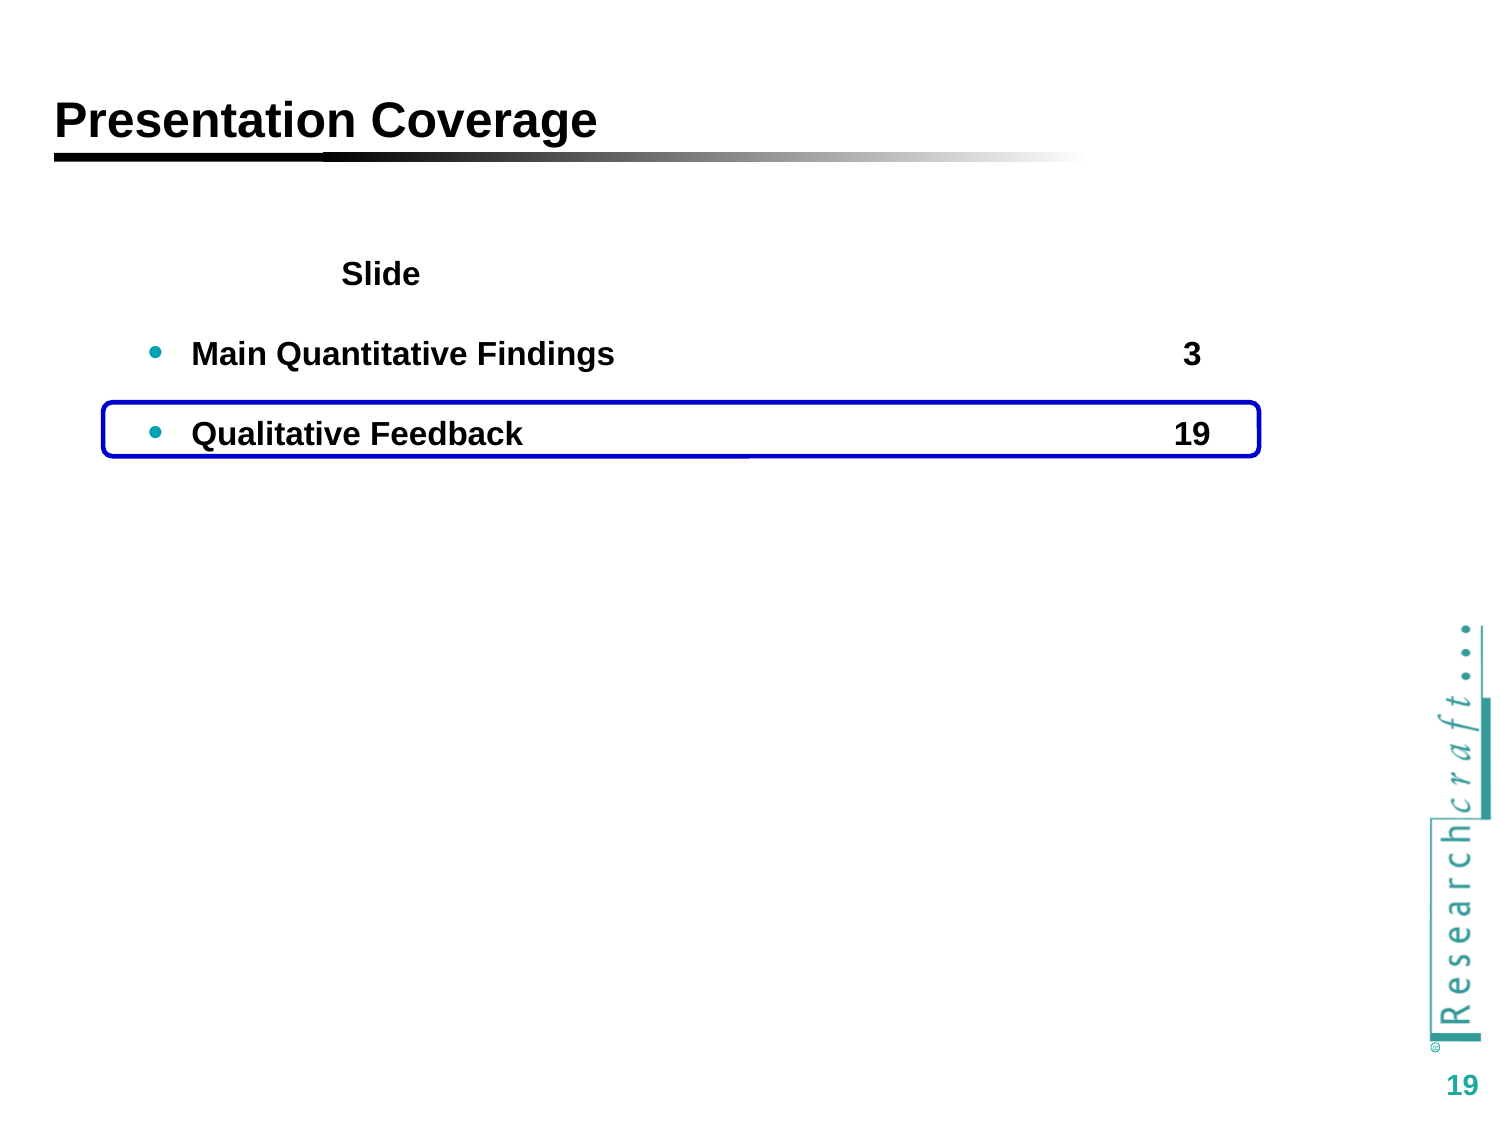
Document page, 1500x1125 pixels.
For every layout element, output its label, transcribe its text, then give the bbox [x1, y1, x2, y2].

title Presentation Coverage [53, 47, 1090, 149]
text_box Slide Main Quantitative Findings 3 Qualitative Feedback 19 [132, 245, 1397, 500]
slide_number 19 [1411, 1058, 1495, 1107]
picture [1424, 621, 1494, 1046]
text_box [103, 402, 1260, 457]
